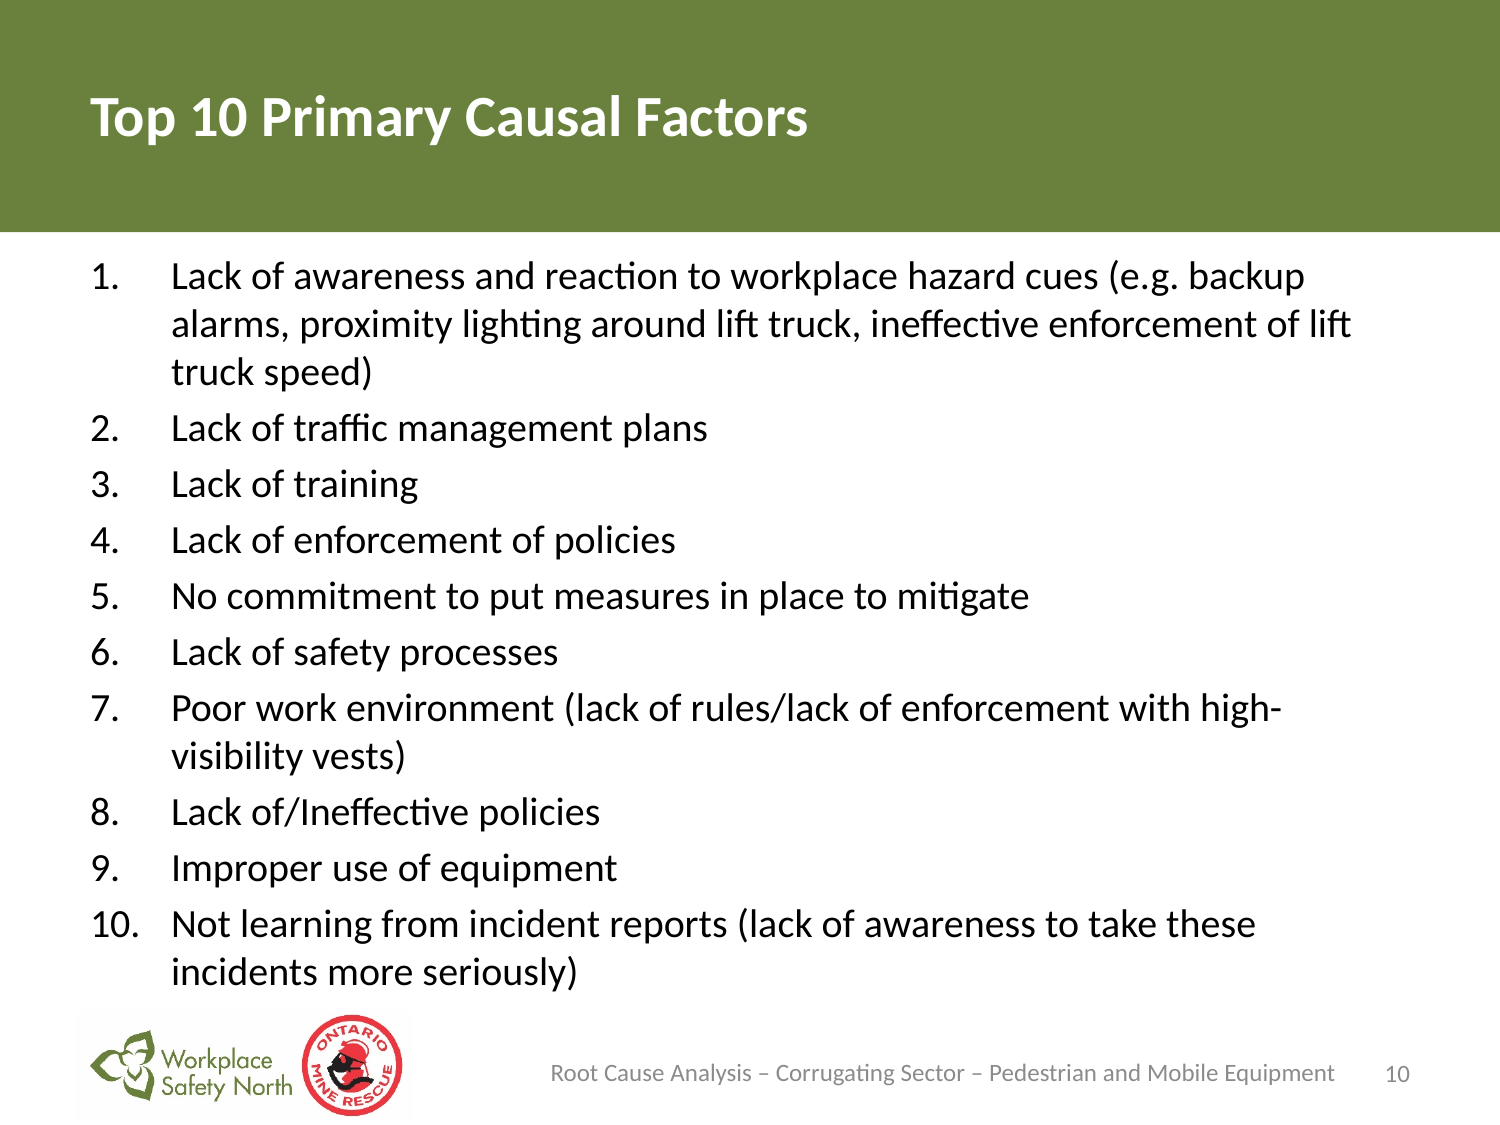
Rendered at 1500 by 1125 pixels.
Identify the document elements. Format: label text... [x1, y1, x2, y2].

footer Root Cause Analysis – Corrugating Sector – Pedestrian and Mobile Equipment [462, 1041, 1425, 1101]
list Lack of awareness and reaction to workplace hazard cues (e.g. backup alarms, proximity lighting around lift truck, ineffective enforcement of lift truck speed) Lack of traffic management plans Lack of training Lack of enforcement of policies No commitment to put measures in place to mitigate Lack of safety processes Poor work environment (lack of rules/lack of enforcement with high-visibility vests) Lack of/Ineffective policies Improper use of equipment Not learning from incident reports (lack of awareness to take these incidents more seriously) [75, 241, 1425, 1009]
picture [75, 1010, 413, 1121]
title Top 10 Primary Causal Factors [75, 83, 1425, 213]
